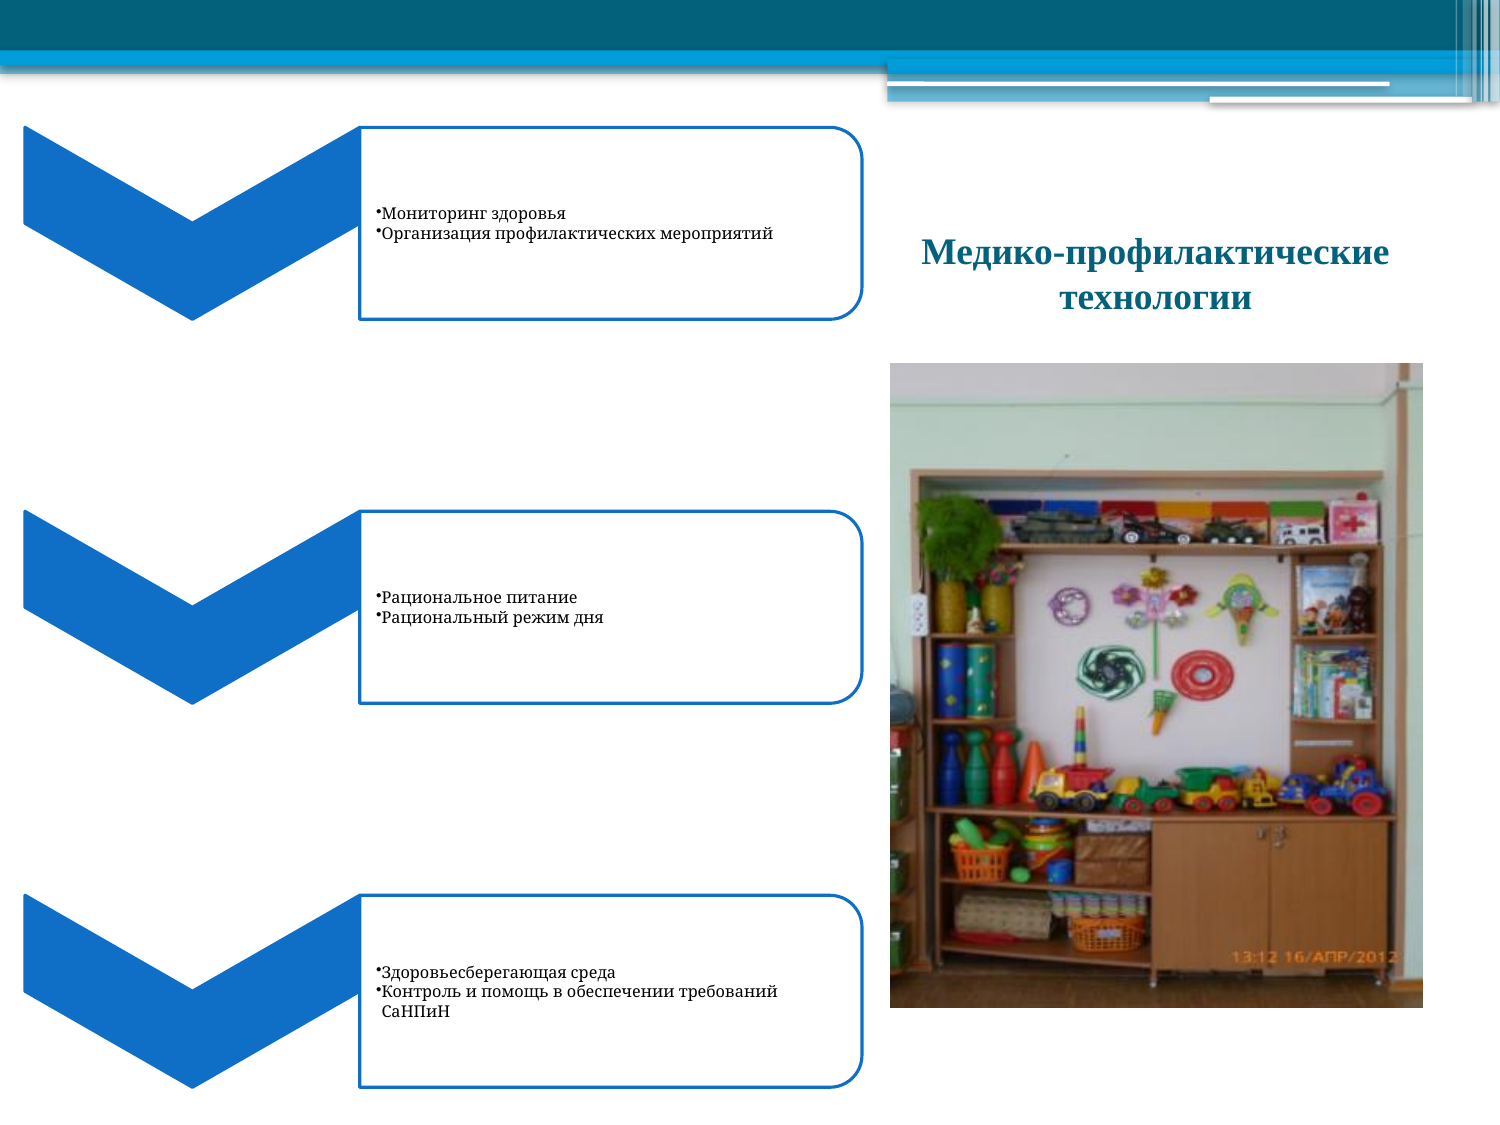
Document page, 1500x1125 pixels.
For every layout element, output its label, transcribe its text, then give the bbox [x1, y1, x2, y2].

title Медико-профилактические технологии [878, 180, 1434, 325]
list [24, 126, 863, 1088]
picture [890, 362, 1423, 1008]
